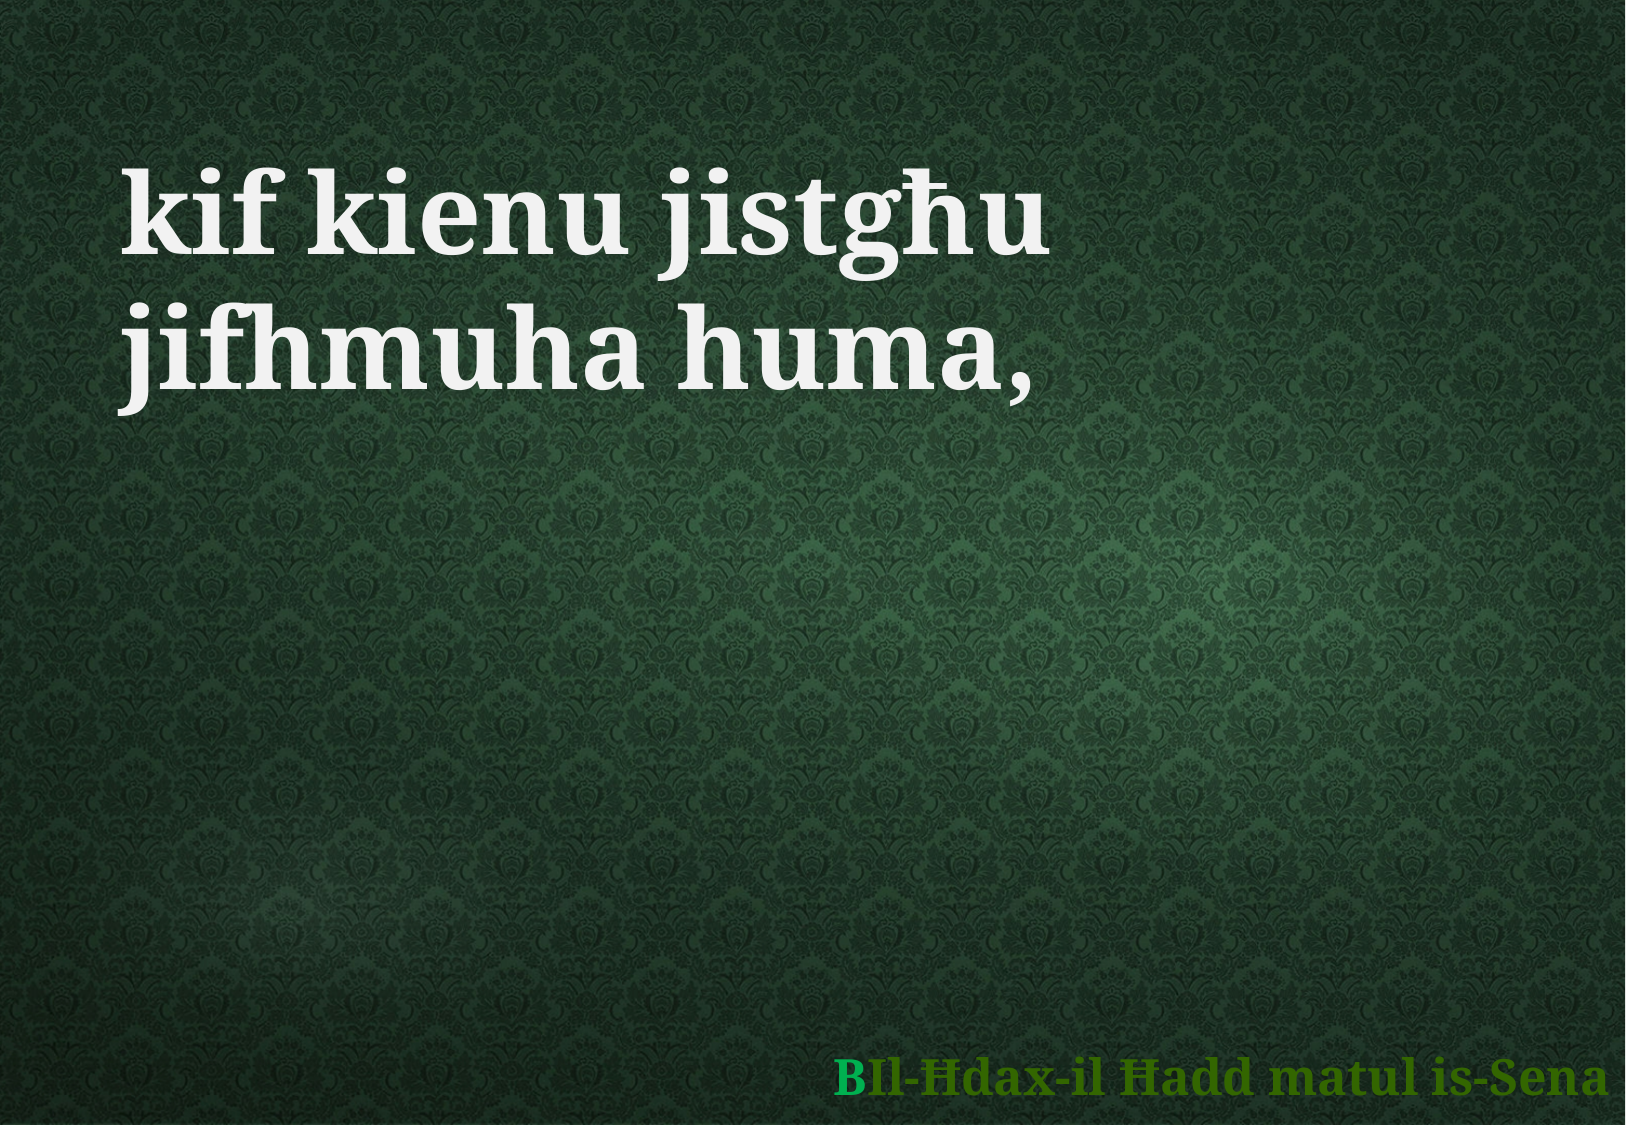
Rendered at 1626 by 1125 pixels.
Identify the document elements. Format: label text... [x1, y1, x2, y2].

text_box BIl-Ħdax-il Ħadd matul is-Sena [19, 1037, 1625, 1113]
text_box kif kienu jistgħu jifhmuha huma, [105, 0, 1523, 420]
picture [0, 0, 1626, 1125]
